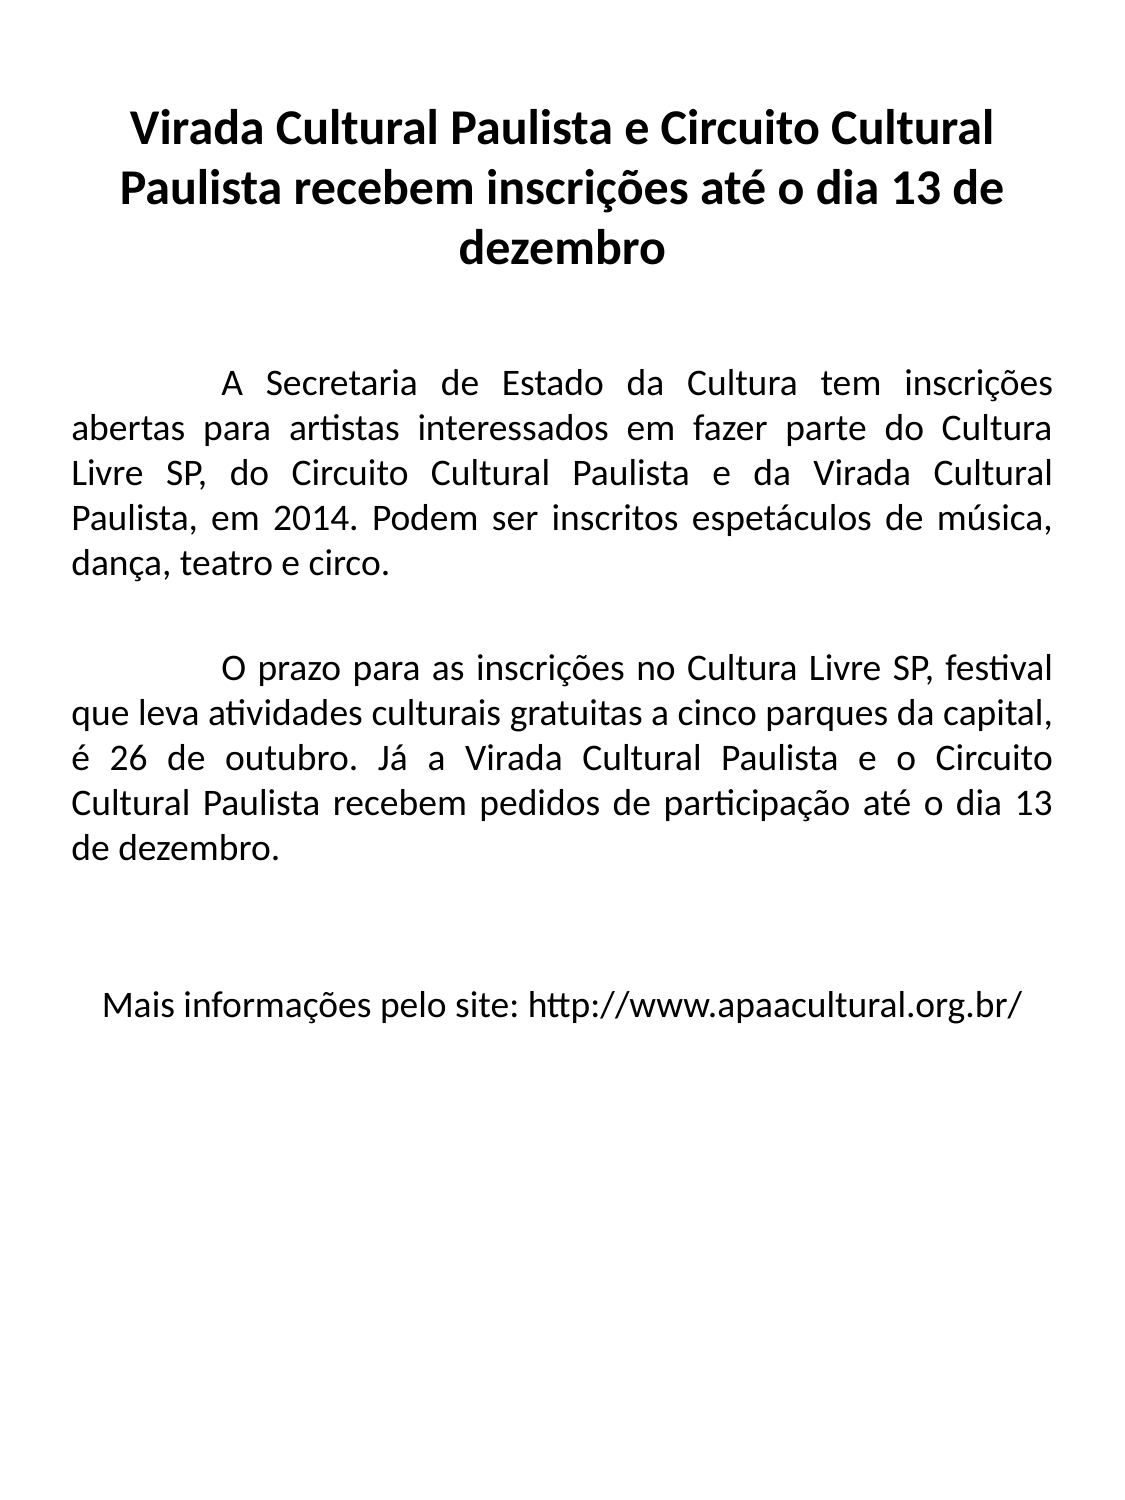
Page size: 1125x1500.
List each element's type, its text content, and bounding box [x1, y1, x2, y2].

list A Secretaria de Estado da Cultura tem inscrições abertas para artistas interessados em fazer parte do Cultura Livre SP, do Circuito Cultural Paulista e da Virada Cultural Paulista, em 2014. Podem ser inscritos espetáculos de música, dança, teatro e circo. O prazo para as inscrições no Cultura Livre SP, festival que leva atividades culturais gratuitas a cinco parques da capital, é 26 de outubro. Já a Virada Cultural Paulista e o Circuito Cultural Paulista recebem pedidos de participação até o dia 13 de dezembro. Mais informações pelo site: http://www.apaacultural.org.br/ [56, 350, 1069, 1340]
title Virada Cultural Paulista e Circuito Cultural Paulista recebem inscrições até o dia 13 de dezembro [56, 60, 1069, 310]
